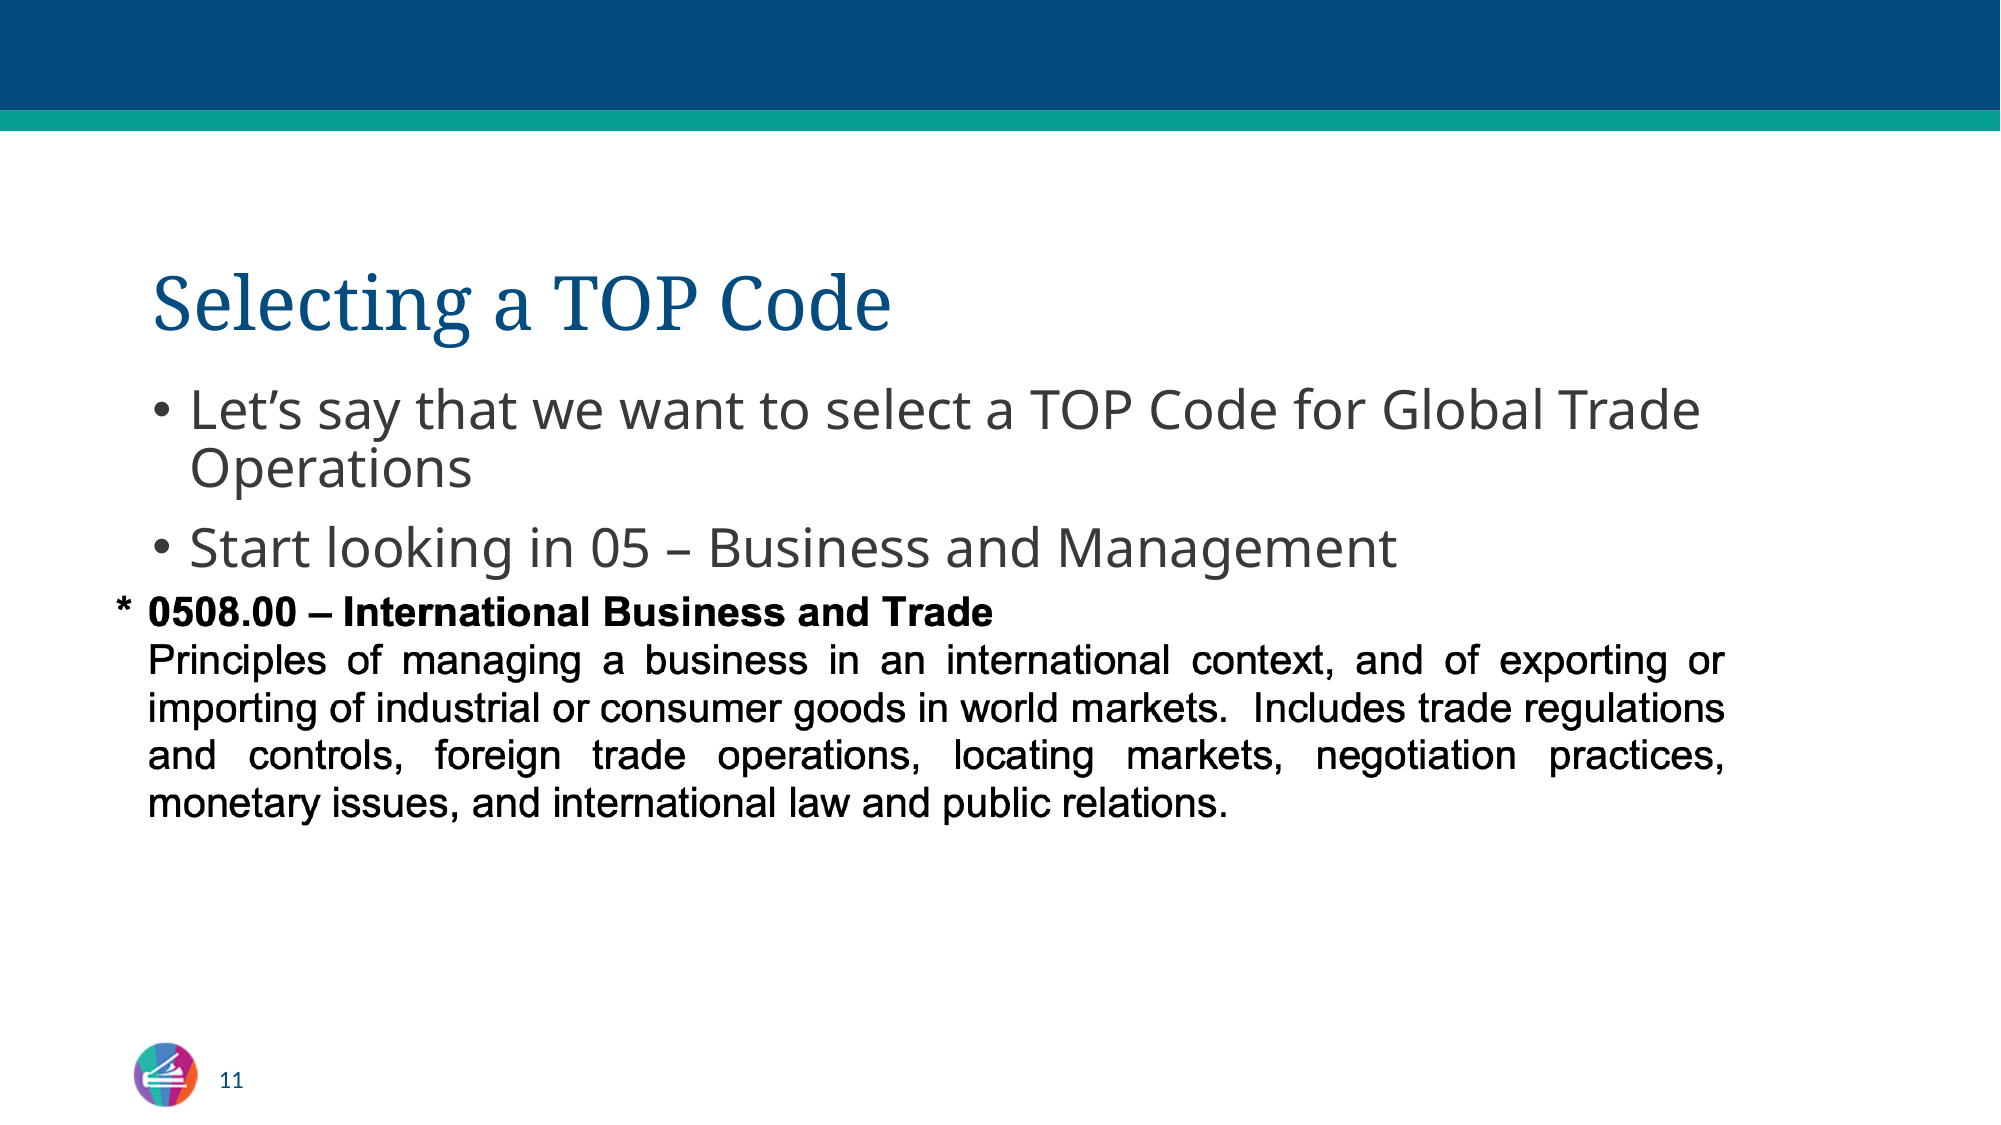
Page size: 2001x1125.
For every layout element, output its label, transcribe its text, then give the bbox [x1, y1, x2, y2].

picture [107, 582, 1775, 826]
list Let’s say that we want to select a TOP Code for Global Trade Operations Start looking in 05 – Business and Management [137, 375, 1863, 1033]
picture [131, 1040, 200, 1110]
title Selecting a TOP Code [137, 166, 1863, 355]
slide_number 11 [203, 1060, 339, 1098]
